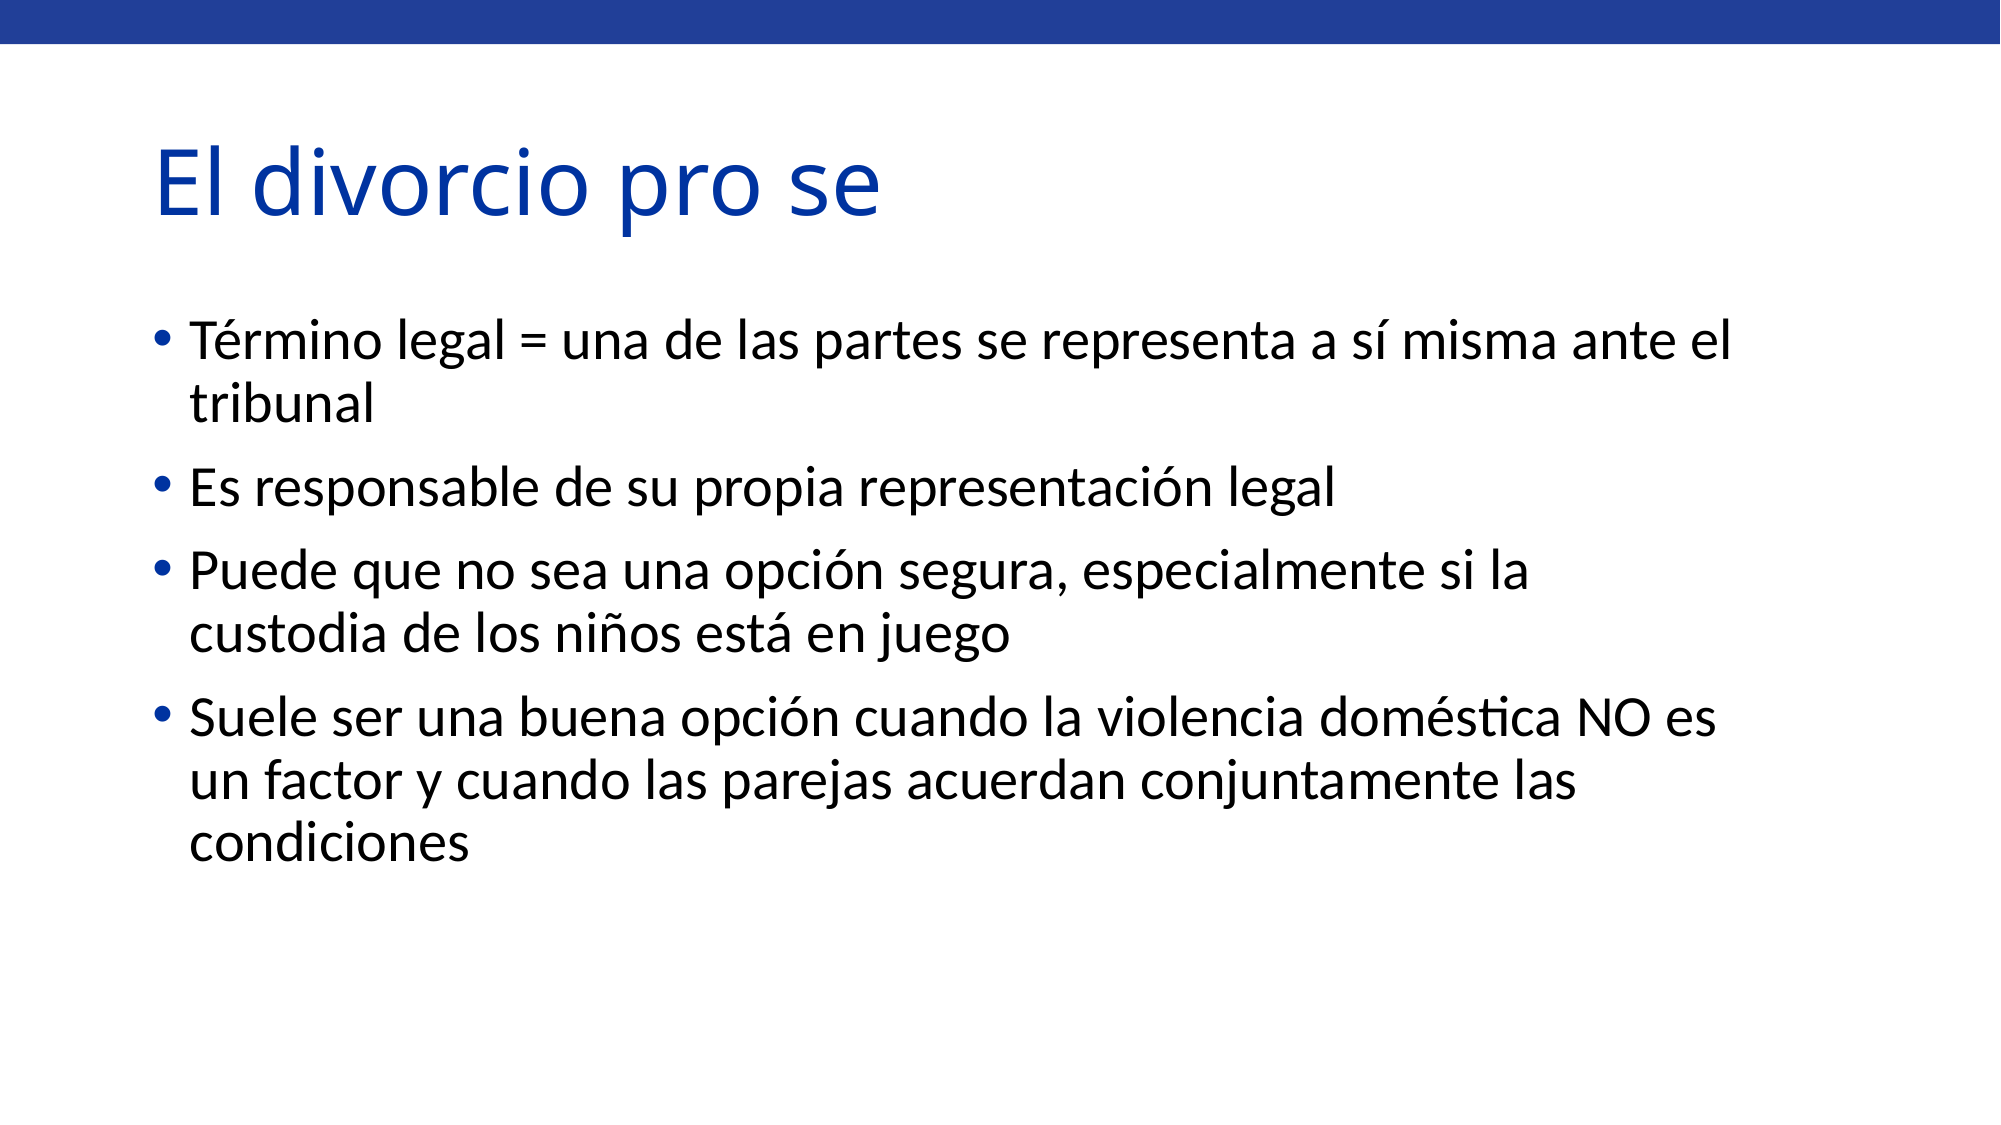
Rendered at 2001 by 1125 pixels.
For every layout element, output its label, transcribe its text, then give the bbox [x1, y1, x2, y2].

list Término legal = una de las partes se representa a sí misma ante el tribunal Es responsable de su propia representación legal Puede que no sea una opción segura, especialmente si la custodia de los niños está en juego Suele ser una buena opción cuando la violencia doméstica NO es un factor y cuando las parejas acuerdan conjuntamente las condiciones [137, 301, 1756, 1028]
title El divorcio pro se [137, 113, 1863, 257]
